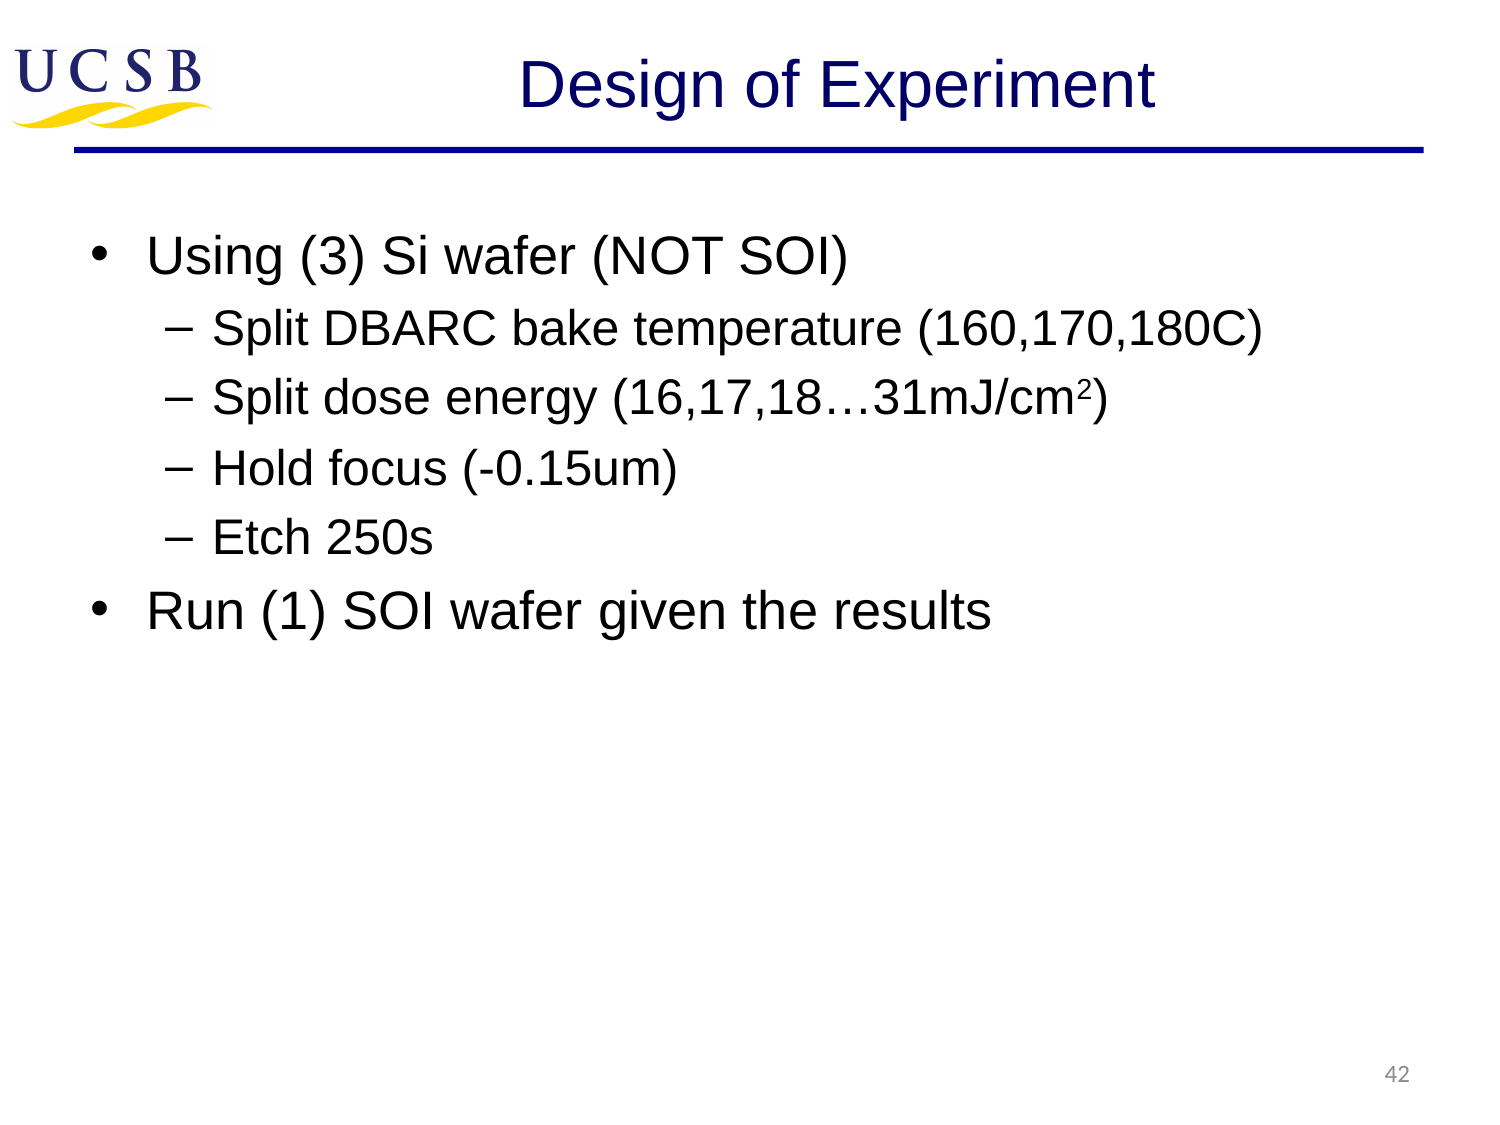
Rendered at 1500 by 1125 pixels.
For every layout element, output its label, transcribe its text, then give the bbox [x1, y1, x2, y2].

title Design of Experiment [249, 12, 1426, 151]
slide_number 42 [1074, 1042, 1425, 1103]
picture [12, 43, 213, 131]
list Using (3) Si wafer (NOT SOI) Split DBARC bake temperature (160,170,180C) Split dose energy (16,17,18…31mJ/cm2) Hold focus (-0.15um) Etch 250s Run (1) SOI wafer given the results [74, 212, 1426, 1006]
